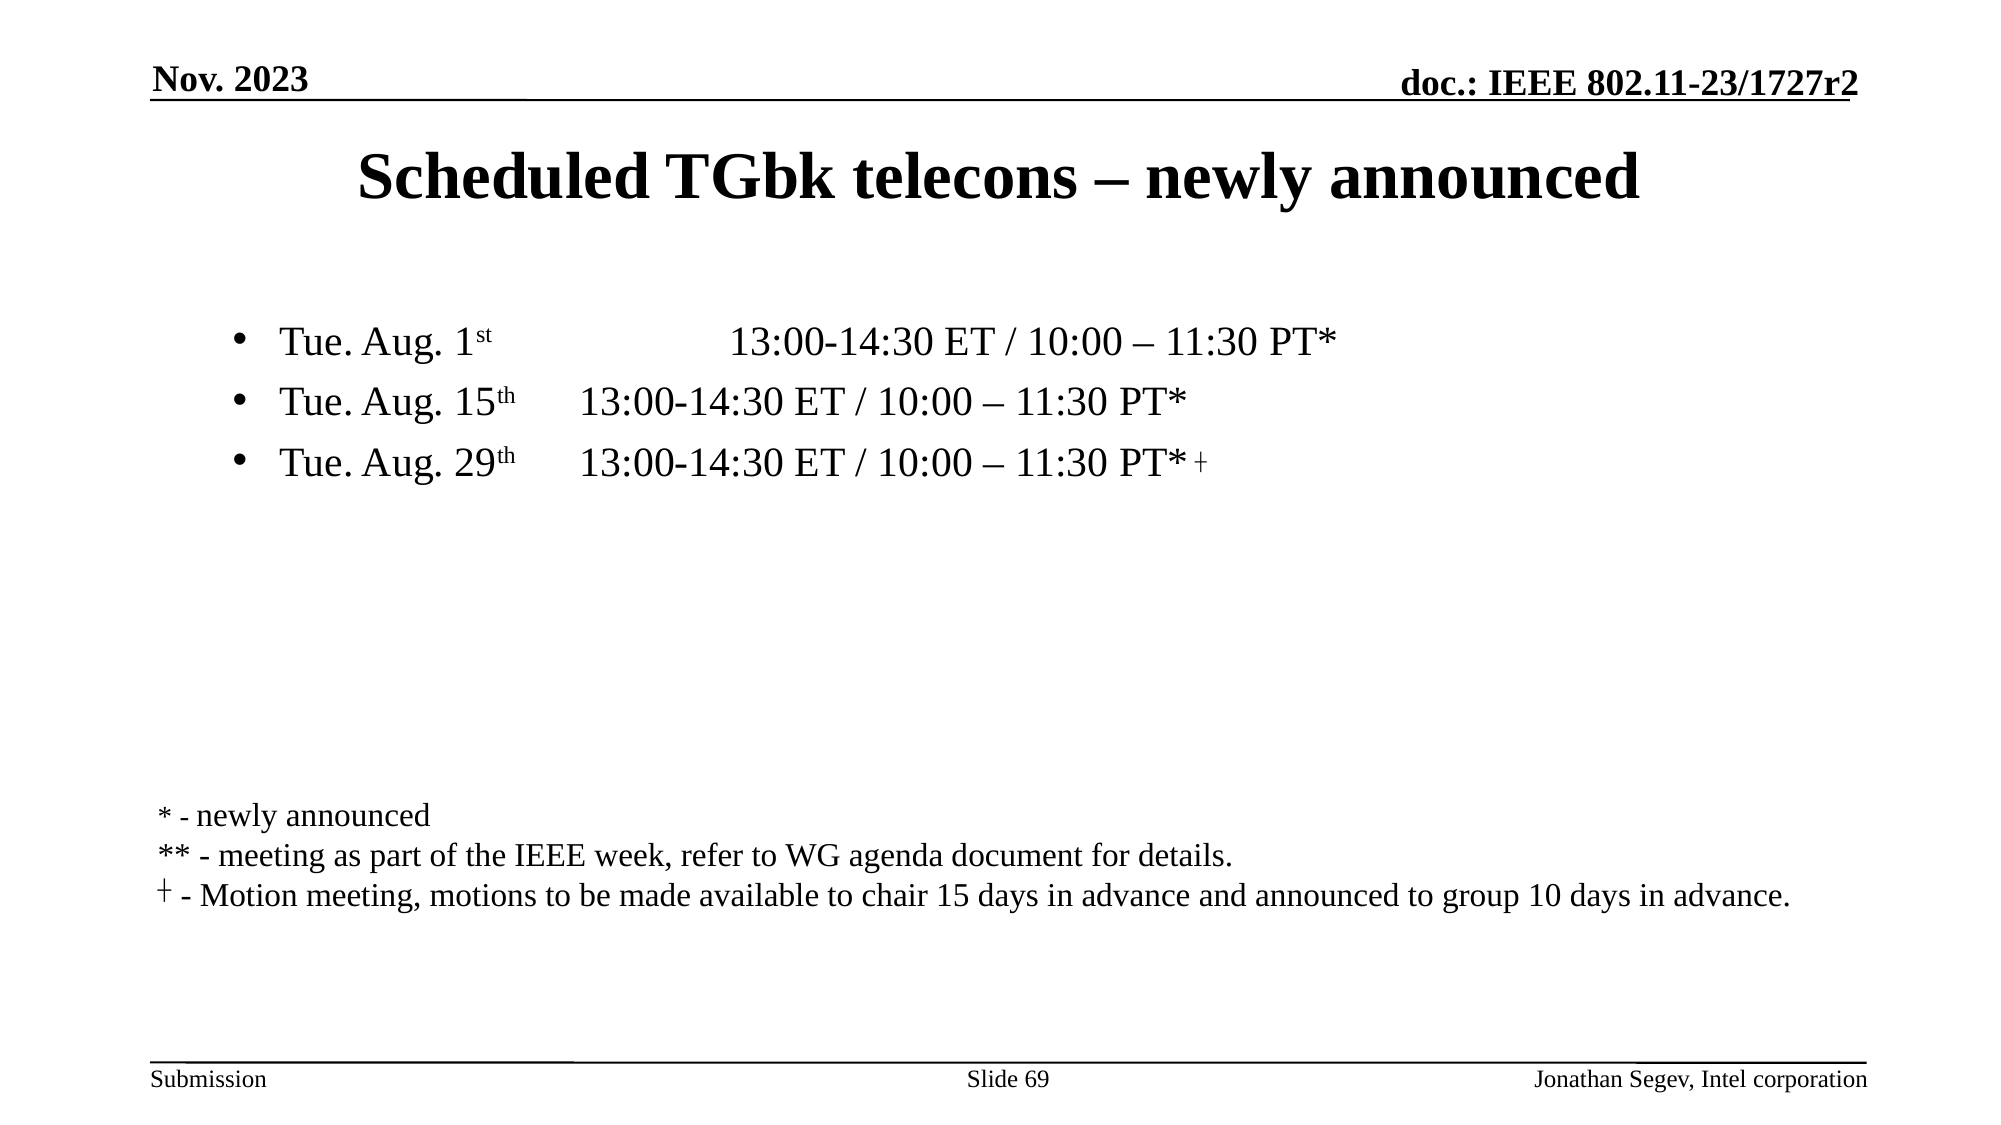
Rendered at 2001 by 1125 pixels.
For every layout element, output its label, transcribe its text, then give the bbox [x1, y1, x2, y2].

slide_number Slide 69 [950, 1061, 1067, 1123]
text_box * - newly announced ** - meeting as part of the IEEE week, refer to WG agenda document for details. ┼ - Motion meeting, motions to be made available to chair 15 days in advance and announced to group 10 days in advance. [142, 785, 1897, 921]
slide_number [152, 54, 563, 100]
footer Jonathan Segev, Intel corporation [1171, 1061, 1869, 1093]
title Scheduled TGbk telecons – newly announced [149, 112, 1850, 232]
text_box Tue. Aug. 1st 13:00-14:30 ET / 10:00 – 11:30 PT* Tue. Aug. 15th 13:00-14:30 ET / 10:00 – 11:30 PT* Tue. Aug. 29th 13:00-14:30 ET / 10:00 – 11:30 PT* ┼ [142, 305, 1815, 629]
